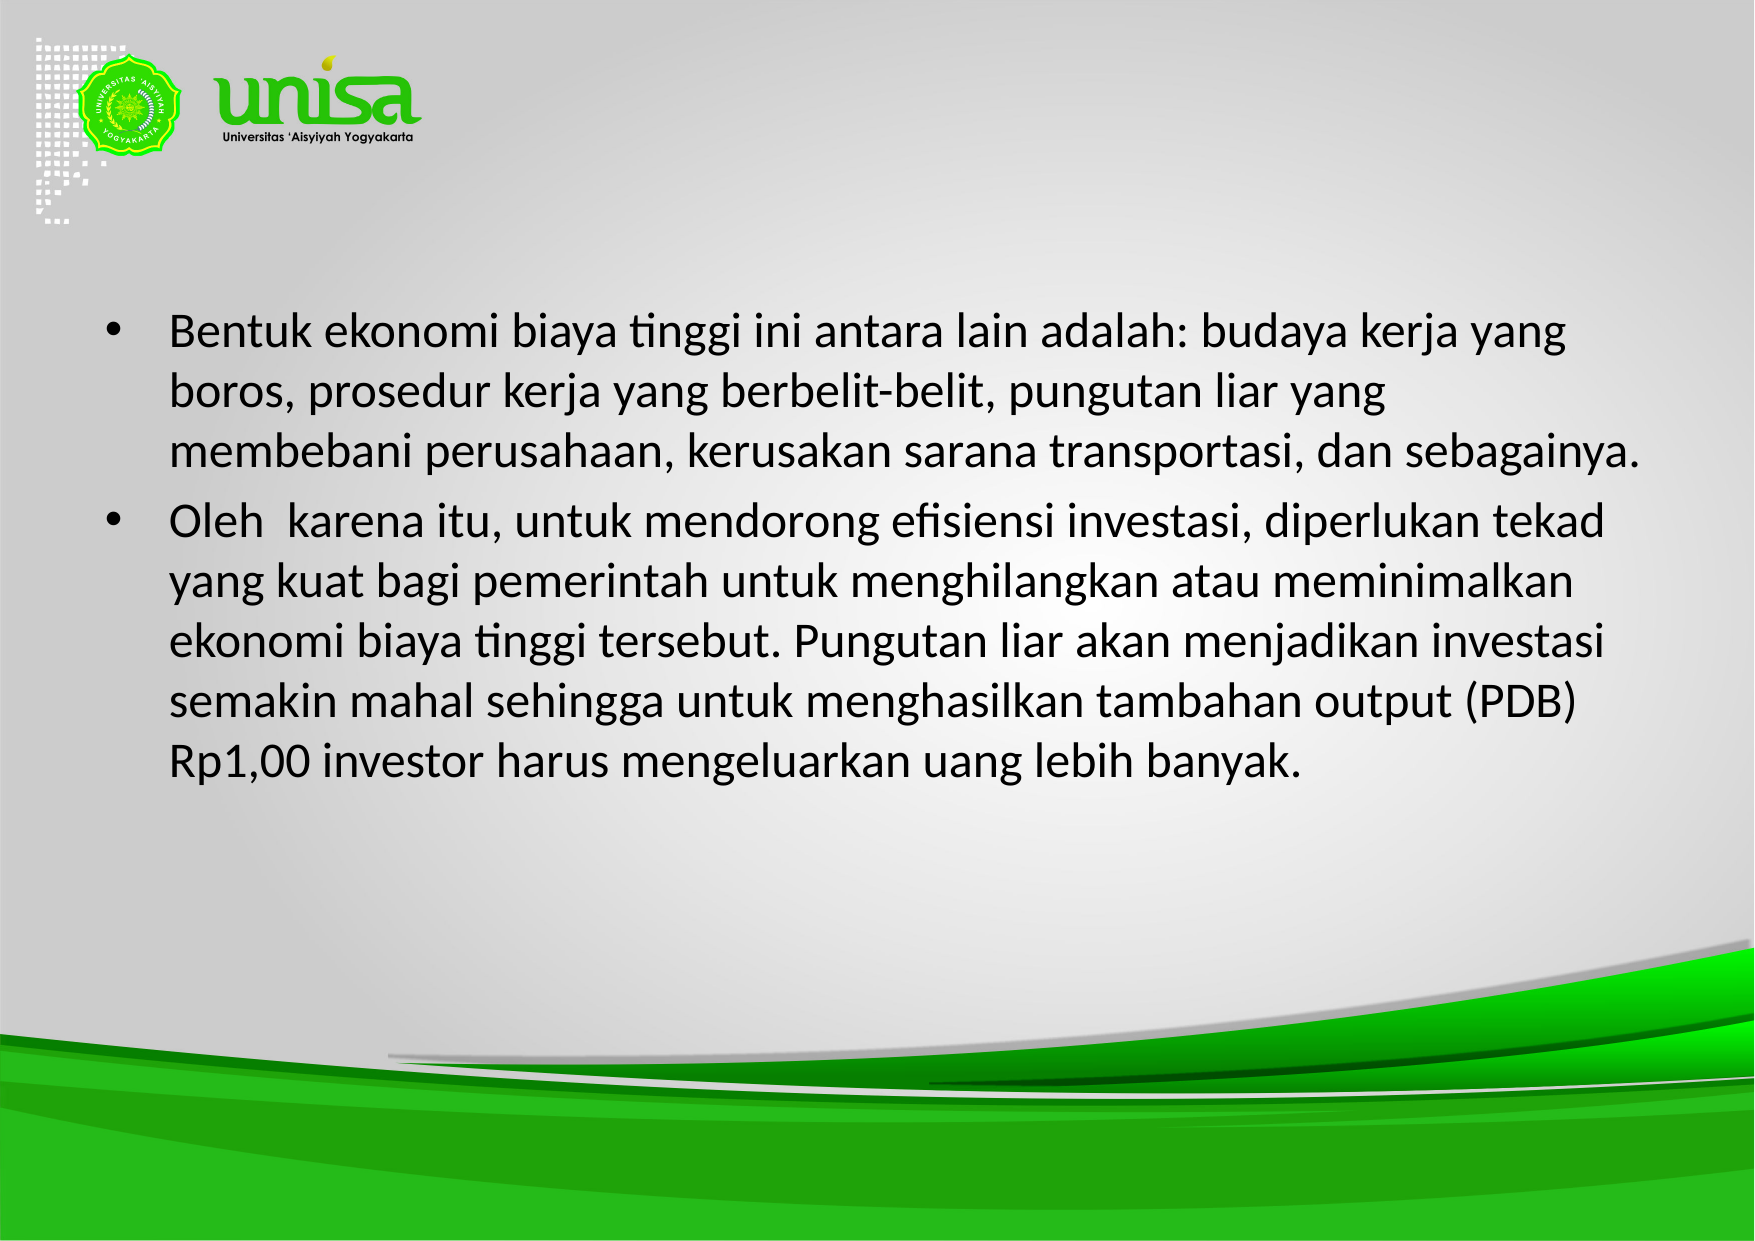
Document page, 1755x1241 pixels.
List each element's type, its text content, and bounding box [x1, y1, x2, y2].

picture [0, 0, 1755, 1241]
list Bentuk ekonomi biaya tinggi ini antara lain adalah: budaya kerja yang boros, prosedur kerja yang berbelit-belit, pungutan liar yang membebani perusahaan, kerusakan sarana transportasi, dan sebagainya. Oleh karena itu, untuk mendorong efisiensi investasi, diperlukan tekad yang kuat bagi pemerintah untuk menghilangkan atau meminimalkan ekonomi biaya tinggi tersebut. Pungutan liar akan menjadikan investasi semakin mahal sehingga untuk menghasilkan tambahan output (PDB) Rp1,00 investor harus mengeluarkan uang lebih banyak. [87, 289, 1667, 1108]
